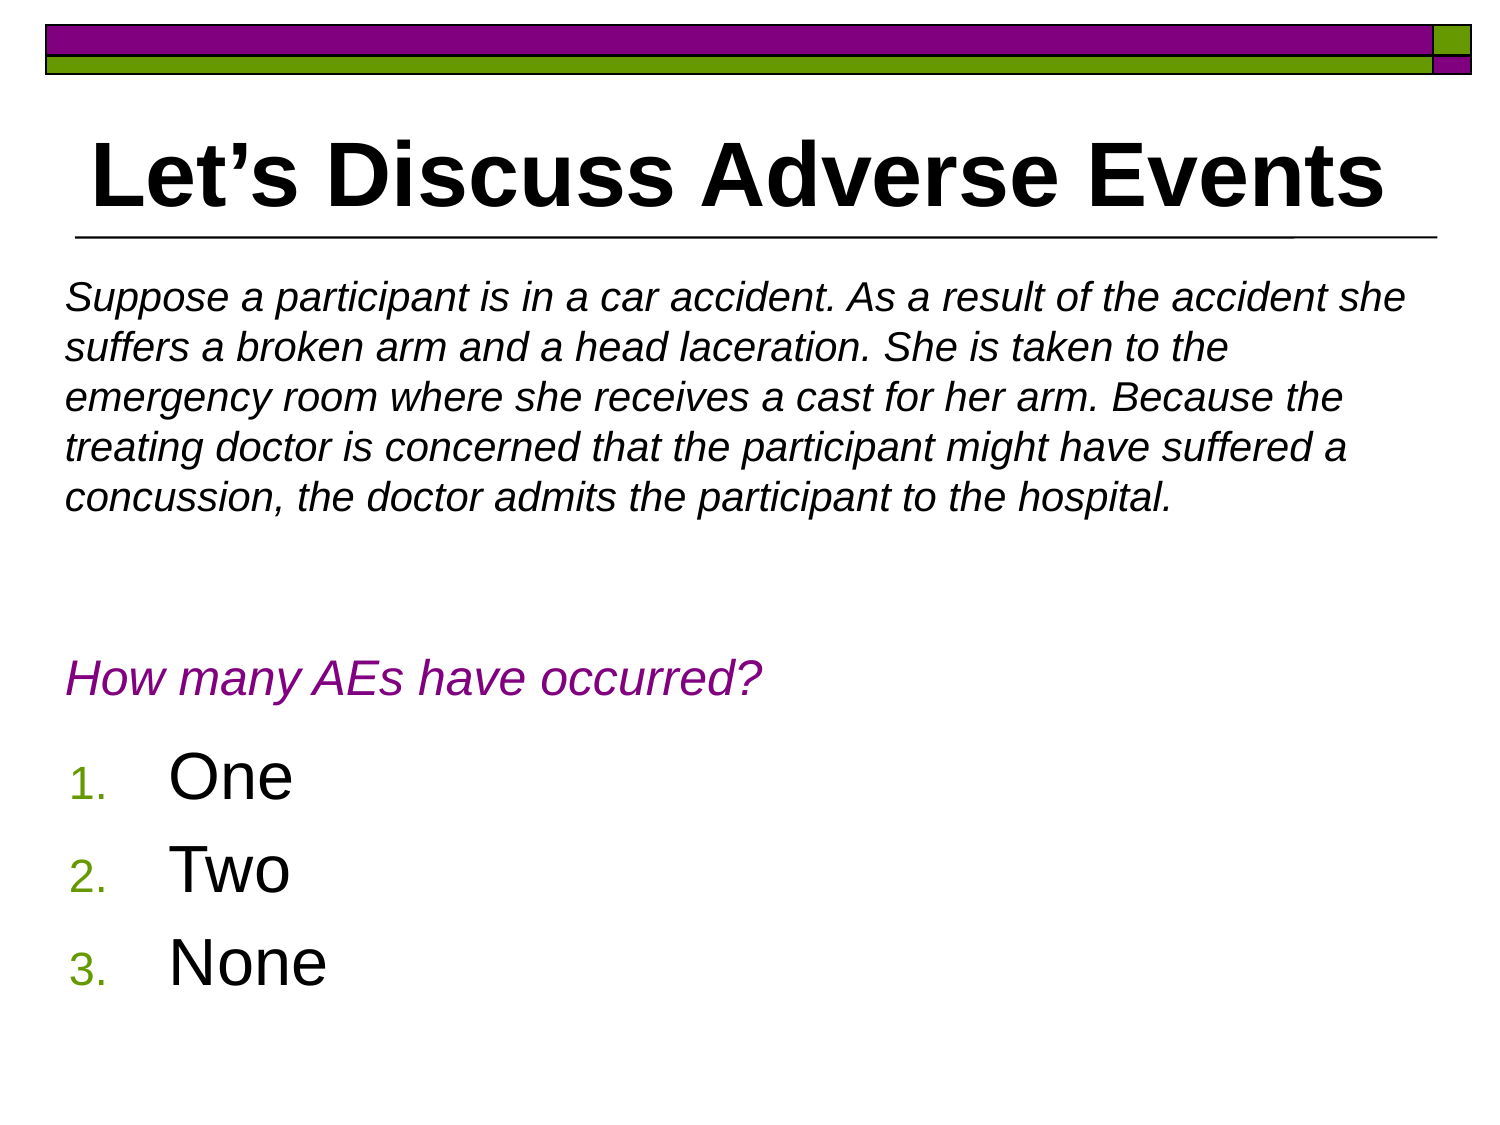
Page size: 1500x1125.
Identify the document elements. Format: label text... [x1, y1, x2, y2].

text_box Suppose a participant is in a car accident. As a result of the accident she suffers a broken arm and a head laceration. She is taken to the emergency room where she receives a cast for her arm. Because the treating doctor is concerned that the participant might have suffered a concussion, the doctor admits the participant to the hospital. How many AEs have occurred? [50, 262, 1450, 773]
list One Two None [53, 725, 904, 1013]
title Let’s Discuss Adverse Events [75, 45, 1425, 233]
